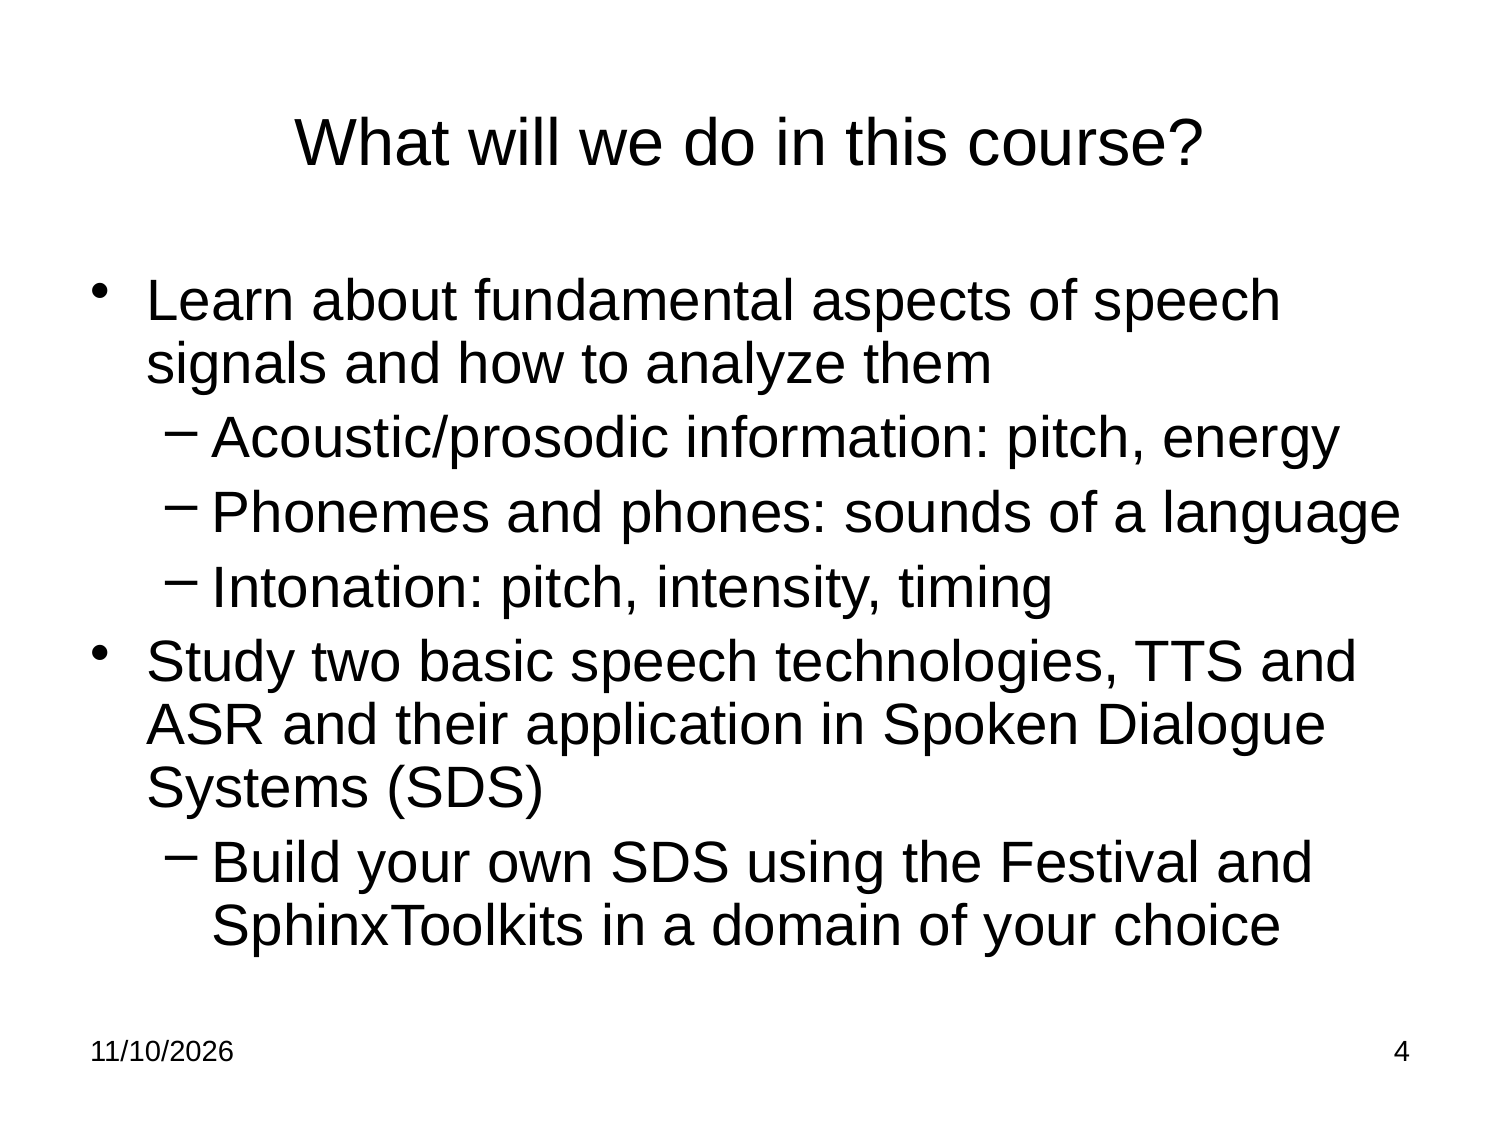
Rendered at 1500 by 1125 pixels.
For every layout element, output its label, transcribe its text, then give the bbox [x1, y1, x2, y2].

title What will we do in this course? [75, 45, 1425, 233]
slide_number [75, 1024, 425, 1103]
slide_number 4 [1074, 1024, 1425, 1103]
list Learn about fundamental aspects of speech signals and how to analyze them Acoustic/prosodic information: pitch, energy Phonemes and phones: sounds of a language Intonation: pitch, intensity, timing Study two basic speech technologies, TTS and ASR and their application in Spoken Dialogue Systems (SDS) Build your own SDS using the Festival and SphinxToolkits in a domain of your choice [75, 262, 1425, 1005]
